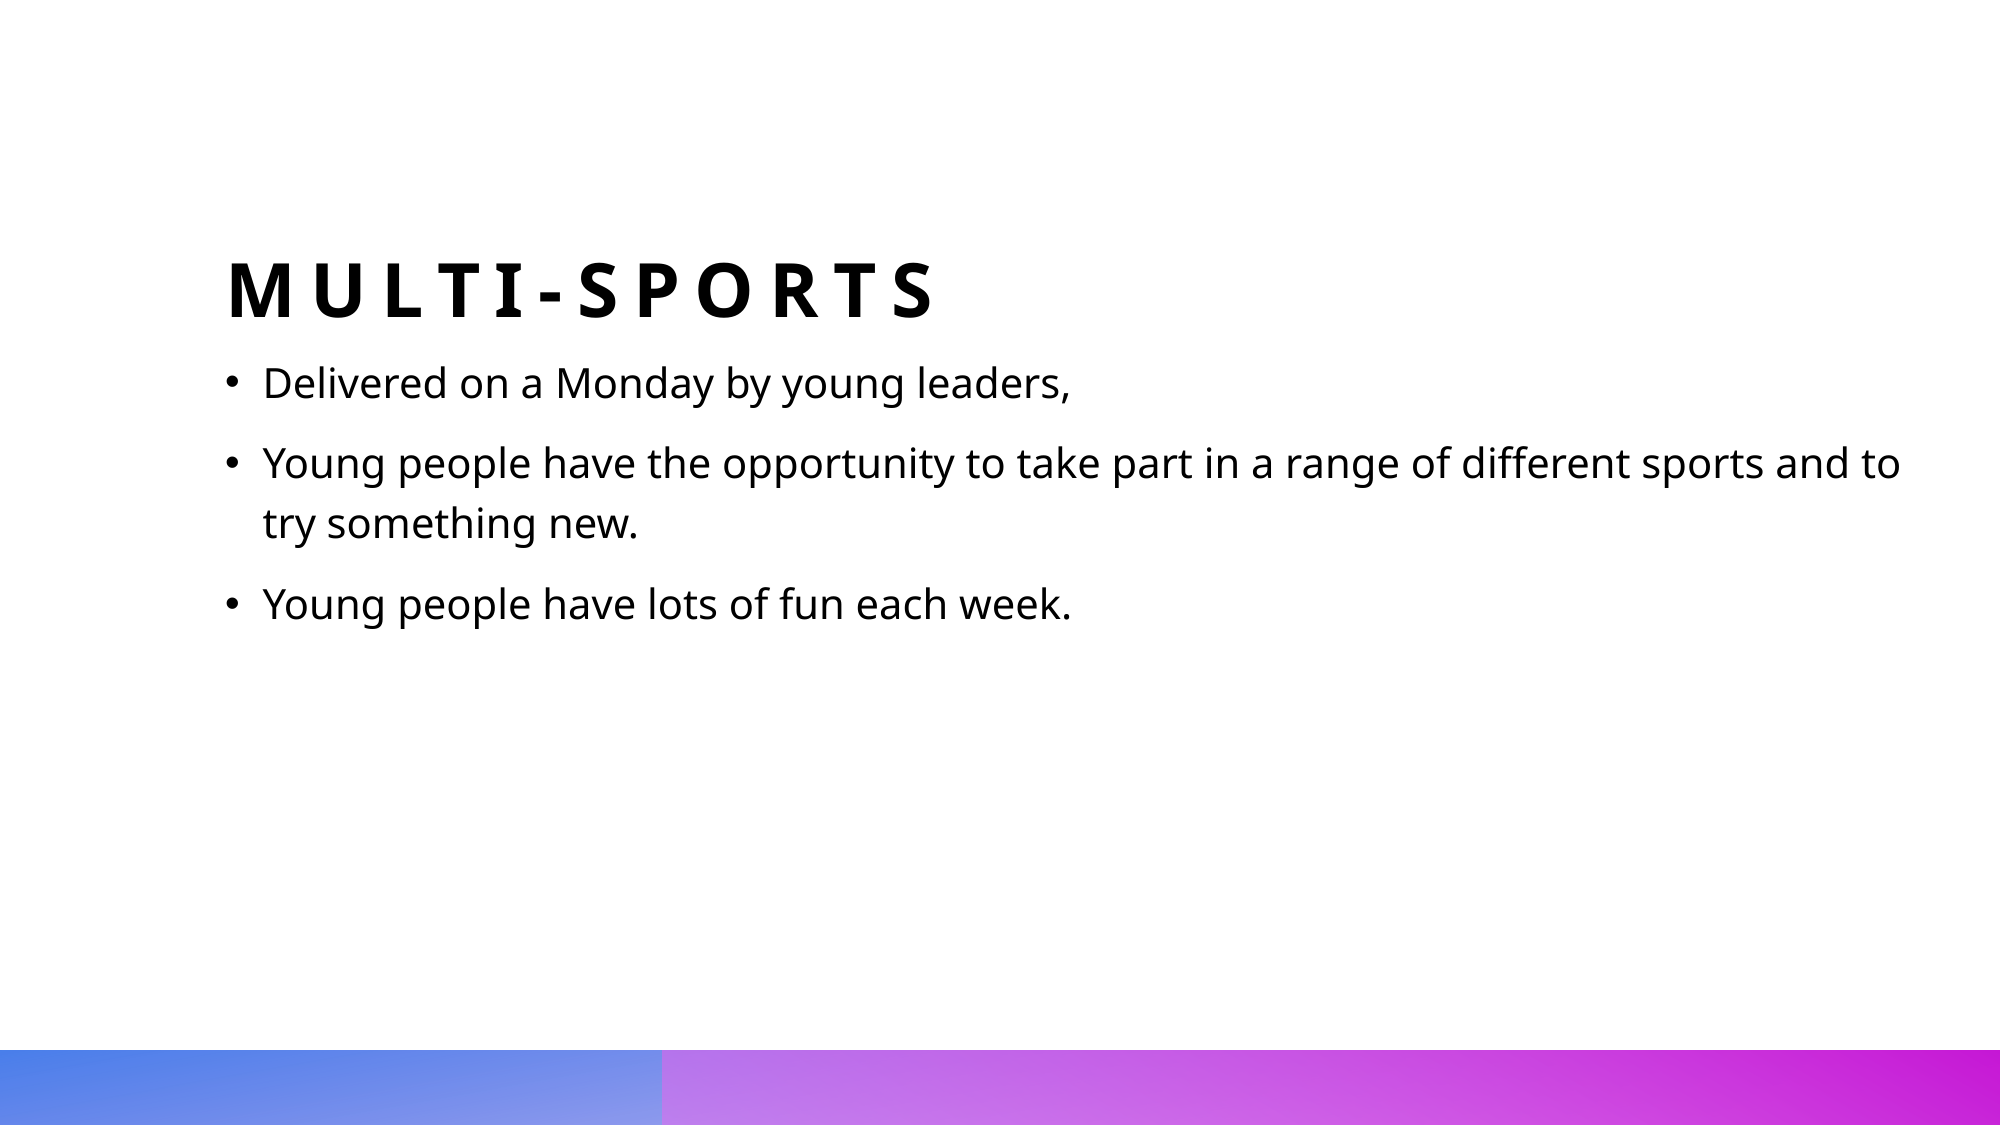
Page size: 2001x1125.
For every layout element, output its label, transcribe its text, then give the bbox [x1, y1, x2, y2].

title Multi-Sports [225, 130, 1905, 333]
list Delivered on a Monday by young leaders, Young people have the opportunity to take part in a range of different sports and to try something new. Young people have lots of fun each week. [225, 346, 1905, 996]
